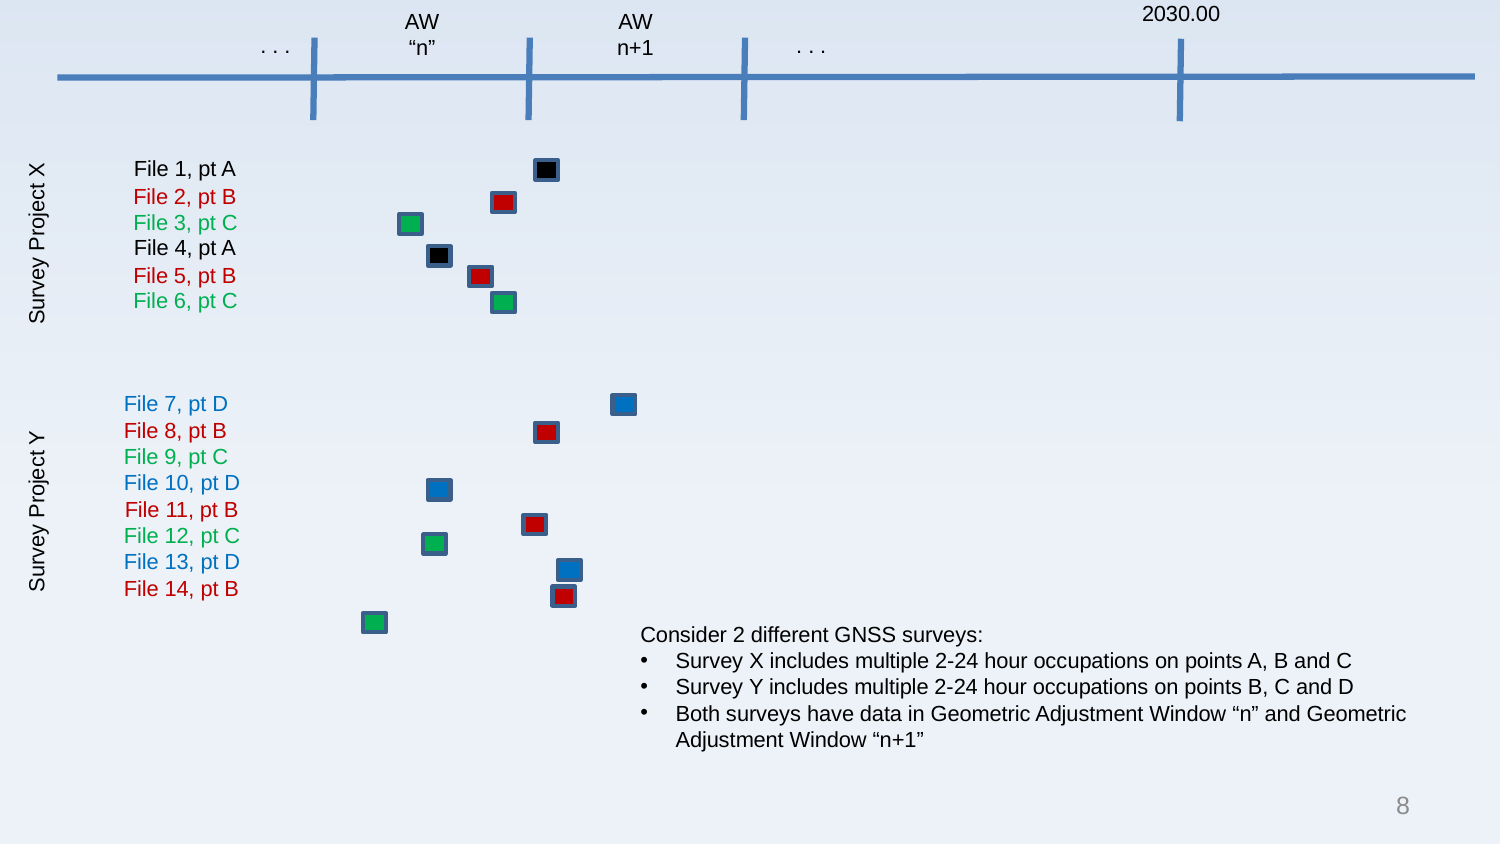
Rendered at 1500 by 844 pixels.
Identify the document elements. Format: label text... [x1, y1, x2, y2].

slide_number 8 [1074, 782, 1425, 827]
text_box File 11, pt B [109, 488, 254, 514]
text_box File 8, pt B [109, 409, 242, 435]
text_box [610, 393, 637, 416]
text_box File 7, pt D [109, 381, 244, 423]
text_box [361, 611, 388, 634]
text_box [426, 478, 453, 502]
text_box [533, 421, 560, 444]
text_box . . . [776, 23, 847, 65]
text_box [533, 158, 560, 182]
text_box AW “n” [389, 0, 454, 68]
text_box [550, 584, 577, 608]
text_box Survey Project X [15, 148, 57, 340]
text_box File 4, pt A [119, 226, 251, 253]
text_box File 1, pt A [119, 147, 251, 174]
text_box [556, 558, 583, 582]
text_box [397, 212, 424, 236]
text_box File 14, pt B [109, 567, 255, 609]
text_box File 6, pt C [118, 279, 253, 321]
text_box [426, 244, 453, 268]
text_box Survey Project Y [15, 415, 57, 607]
text_box File 13, pt D [109, 539, 256, 581]
text_box File 2, pt B [118, 174, 252, 200]
text_box File 10, pt D [109, 460, 256, 502]
text_box [521, 513, 548, 536]
text_box AW n+1 [602, 0, 669, 68]
text_box File 3, pt C [118, 200, 253, 242]
text_box File 12, pt C [109, 514, 256, 539]
text_box . . . [240, 23, 311, 65]
text_box [421, 532, 448, 556]
text_box File 9, pt C [108, 435, 244, 477]
text_box Consider 2 different GNSS surveys: Survey X includes multiple 2-24 hour occupations on points A, B and C Survey Y includes multiple 2-24 hour occupations on points B, C and D Both surveys have data in Geometric Adjustment Window “n” and Geometric Adjustment Window “n+1” [625, 613, 1485, 759]
text_box [467, 265, 494, 288]
text_box File 5, pt B [118, 253, 252, 279]
text_box 2030.00 [1105, 0, 1257, 34]
text_box [490, 291, 517, 314]
text_box [490, 191, 517, 214]
